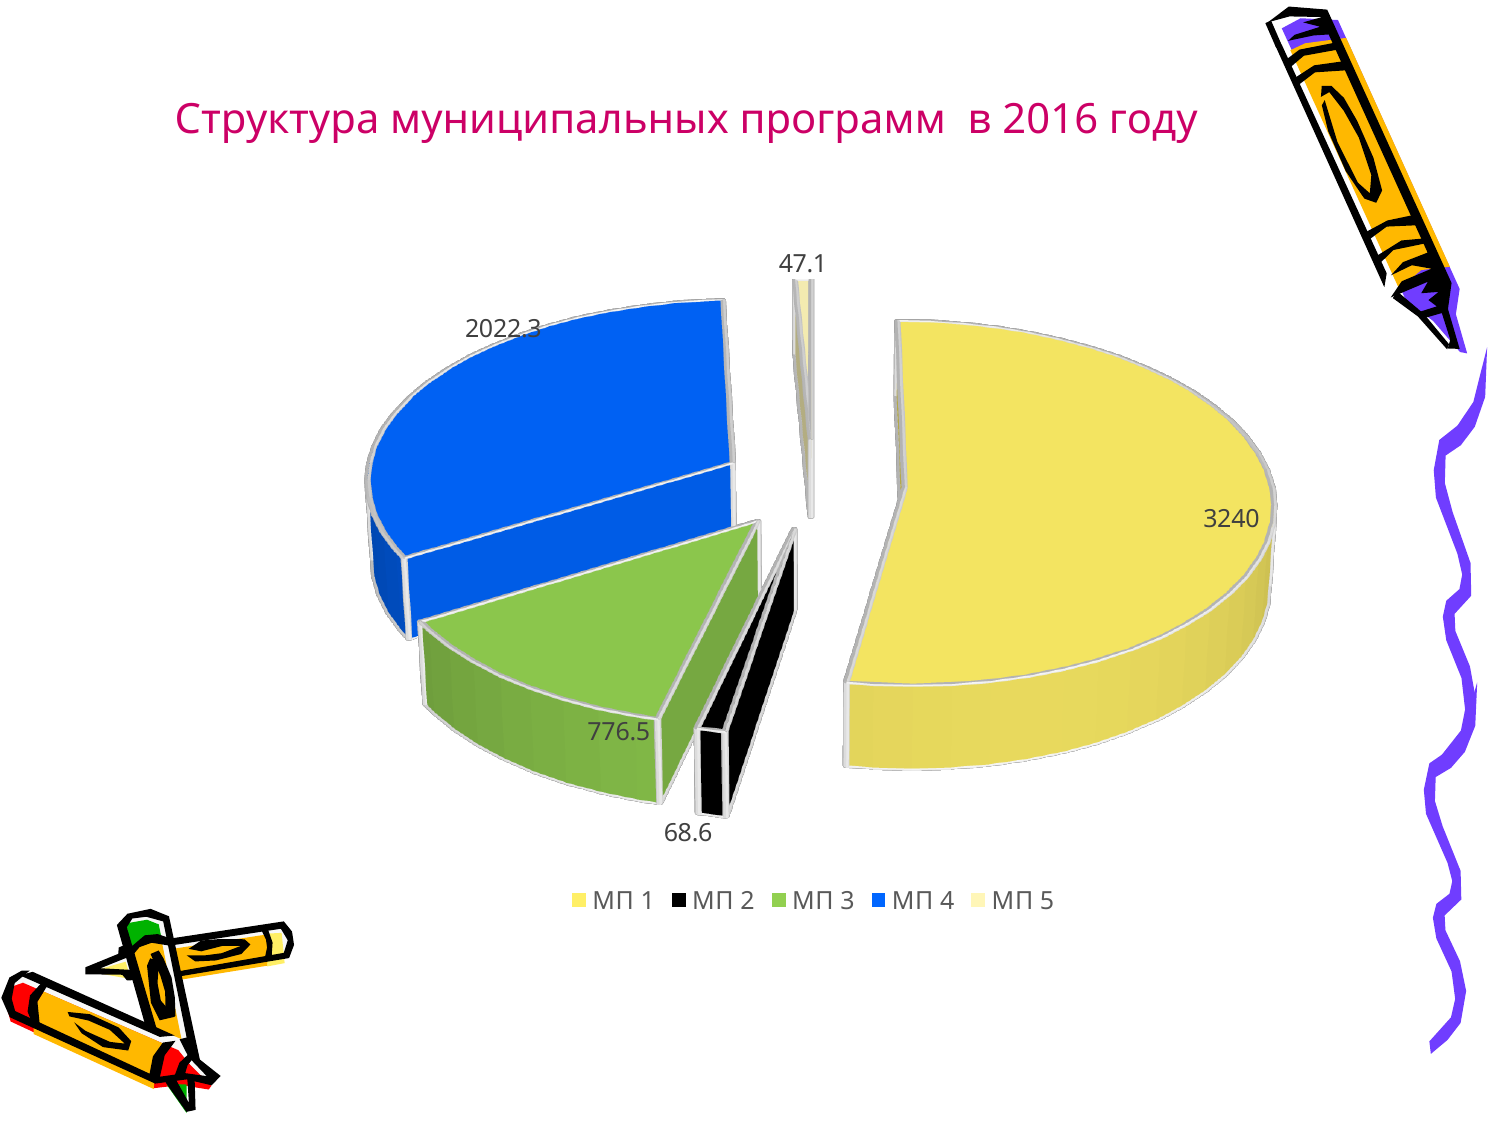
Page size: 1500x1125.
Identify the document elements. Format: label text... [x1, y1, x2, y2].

chart [277, 231, 1349, 924]
title Структура муниципальных программ в 2016 году [143, 24, 1240, 149]
